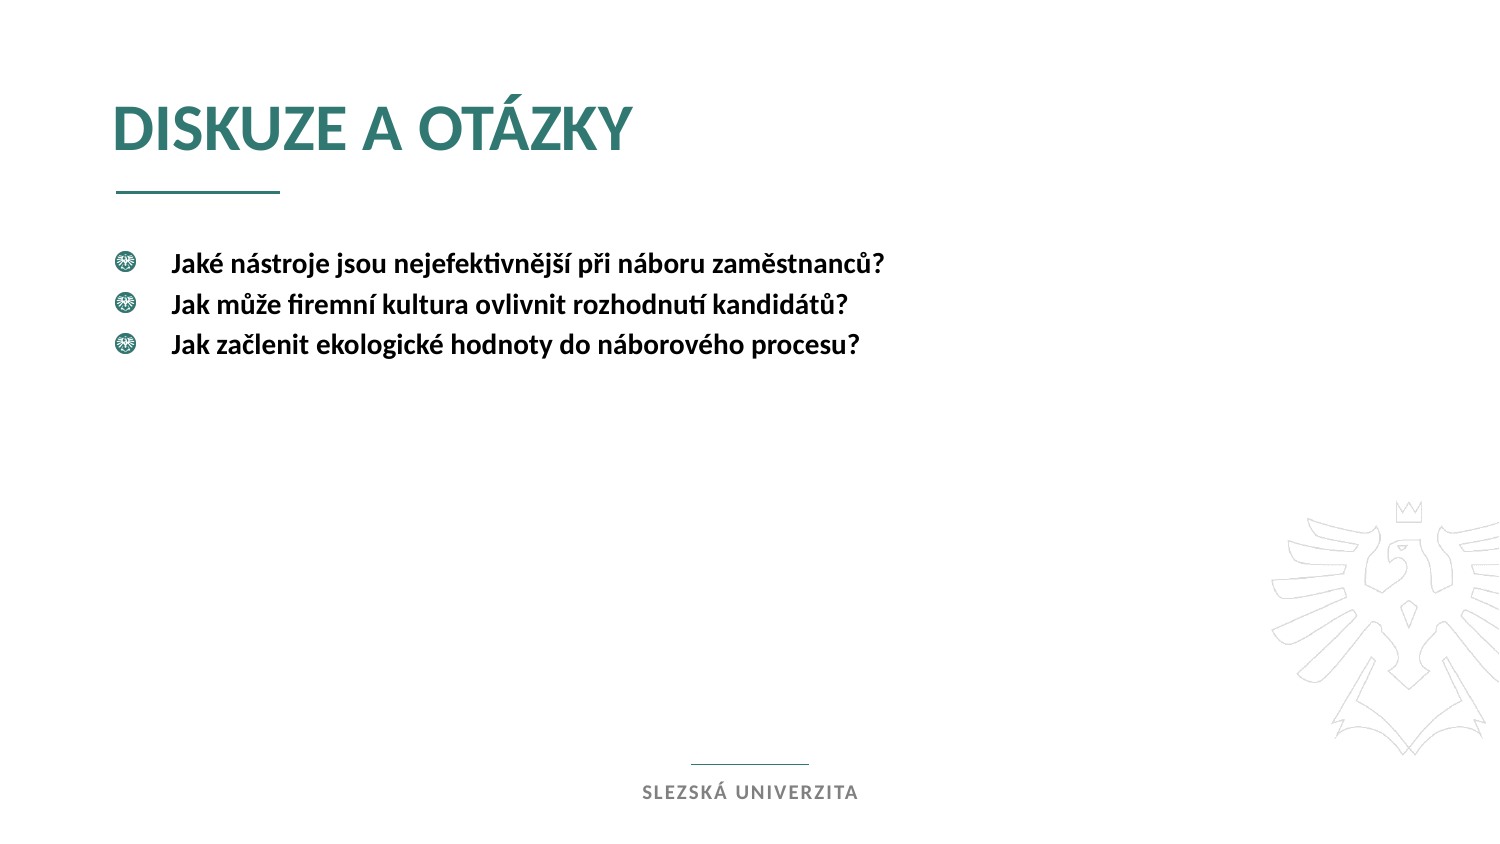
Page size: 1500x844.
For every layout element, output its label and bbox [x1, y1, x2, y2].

picture [0, 0, 1500, 792]
text_box [623, 764, 877, 812]
